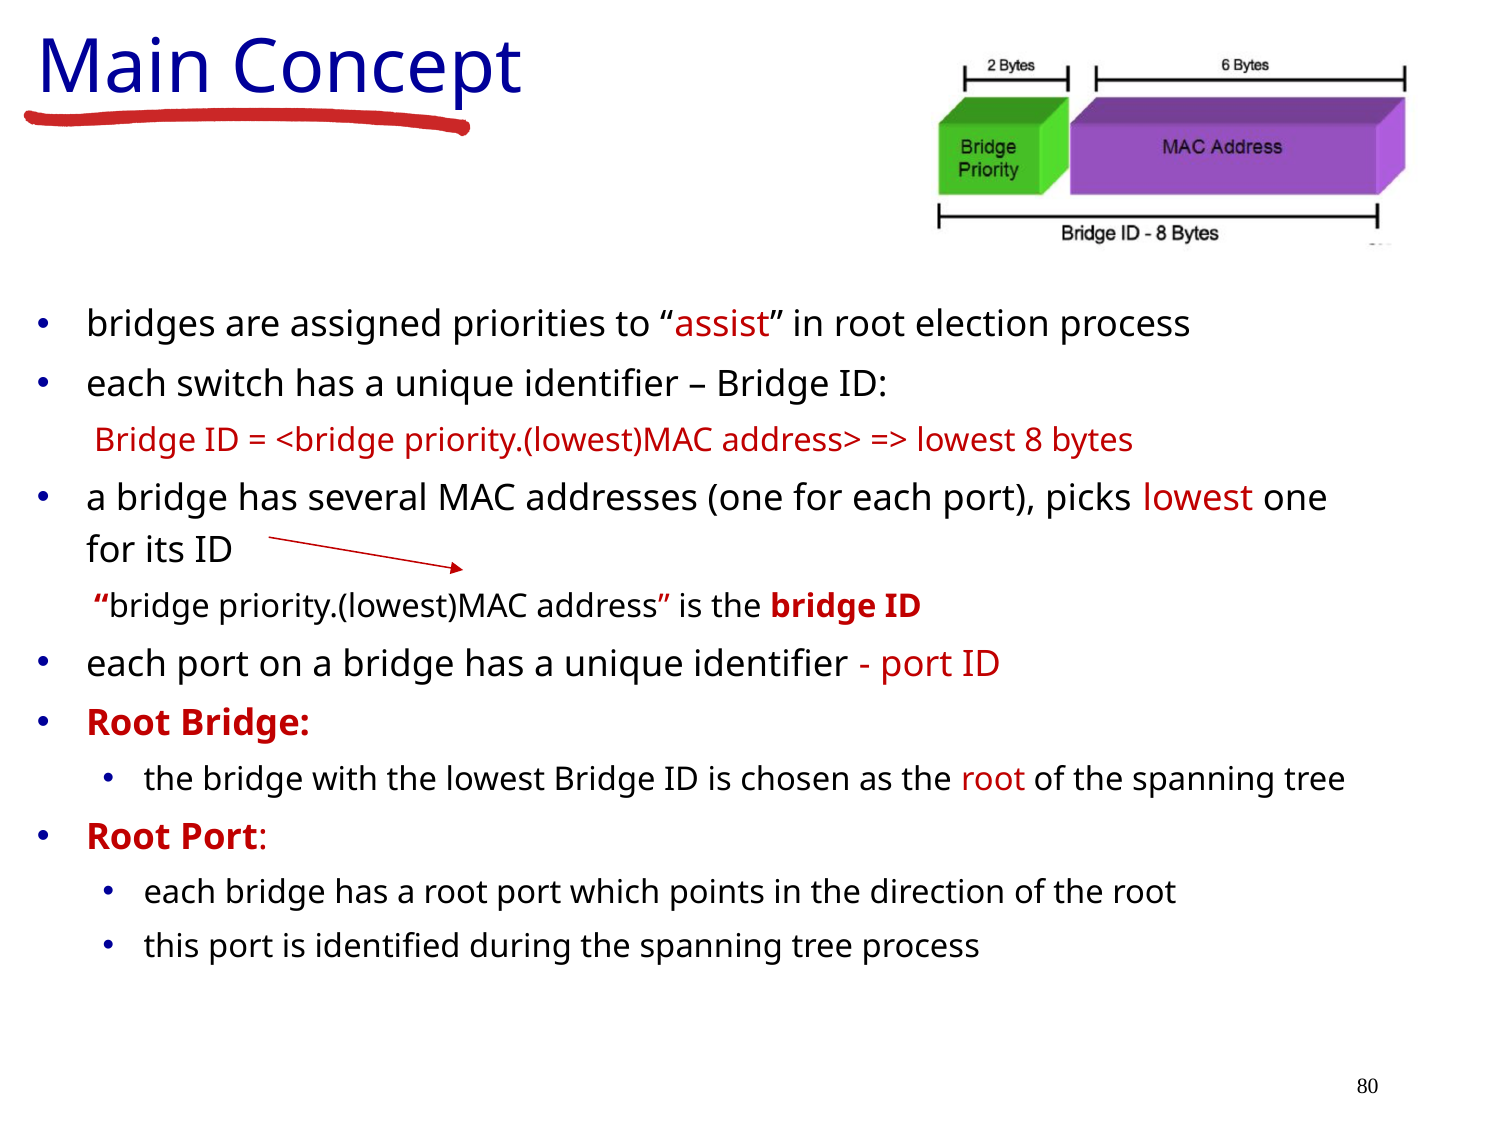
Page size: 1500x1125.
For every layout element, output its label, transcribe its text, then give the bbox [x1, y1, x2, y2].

slide_number 80 [1342, 1064, 1454, 1125]
picture [916, 30, 1434, 257]
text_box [268, 536, 464, 571]
title Main Concept [21, 24, 1316, 101]
picture [21, 99, 475, 144]
list bridges are assigned priorities to “assist” in root election process each switch has a unique identifier – Bridge ID: Bridge ID = <bridge priority.(lowest)MAC address> => lowest 8 bytes a bridge has several MAC addresses (one for each port), picks lowest one for its ID “bridge priority.(lowest)MAC address” is the bridge ID each port on a bridge has a unique identifier - port ID Root Bridge: the bridge with the lowest Bridge ID is chosen as the root of the spanning tree Root Port: each bridge has a root port which points in the direction of the root this port is identified during the spanning tree process [21, 284, 1394, 1025]
